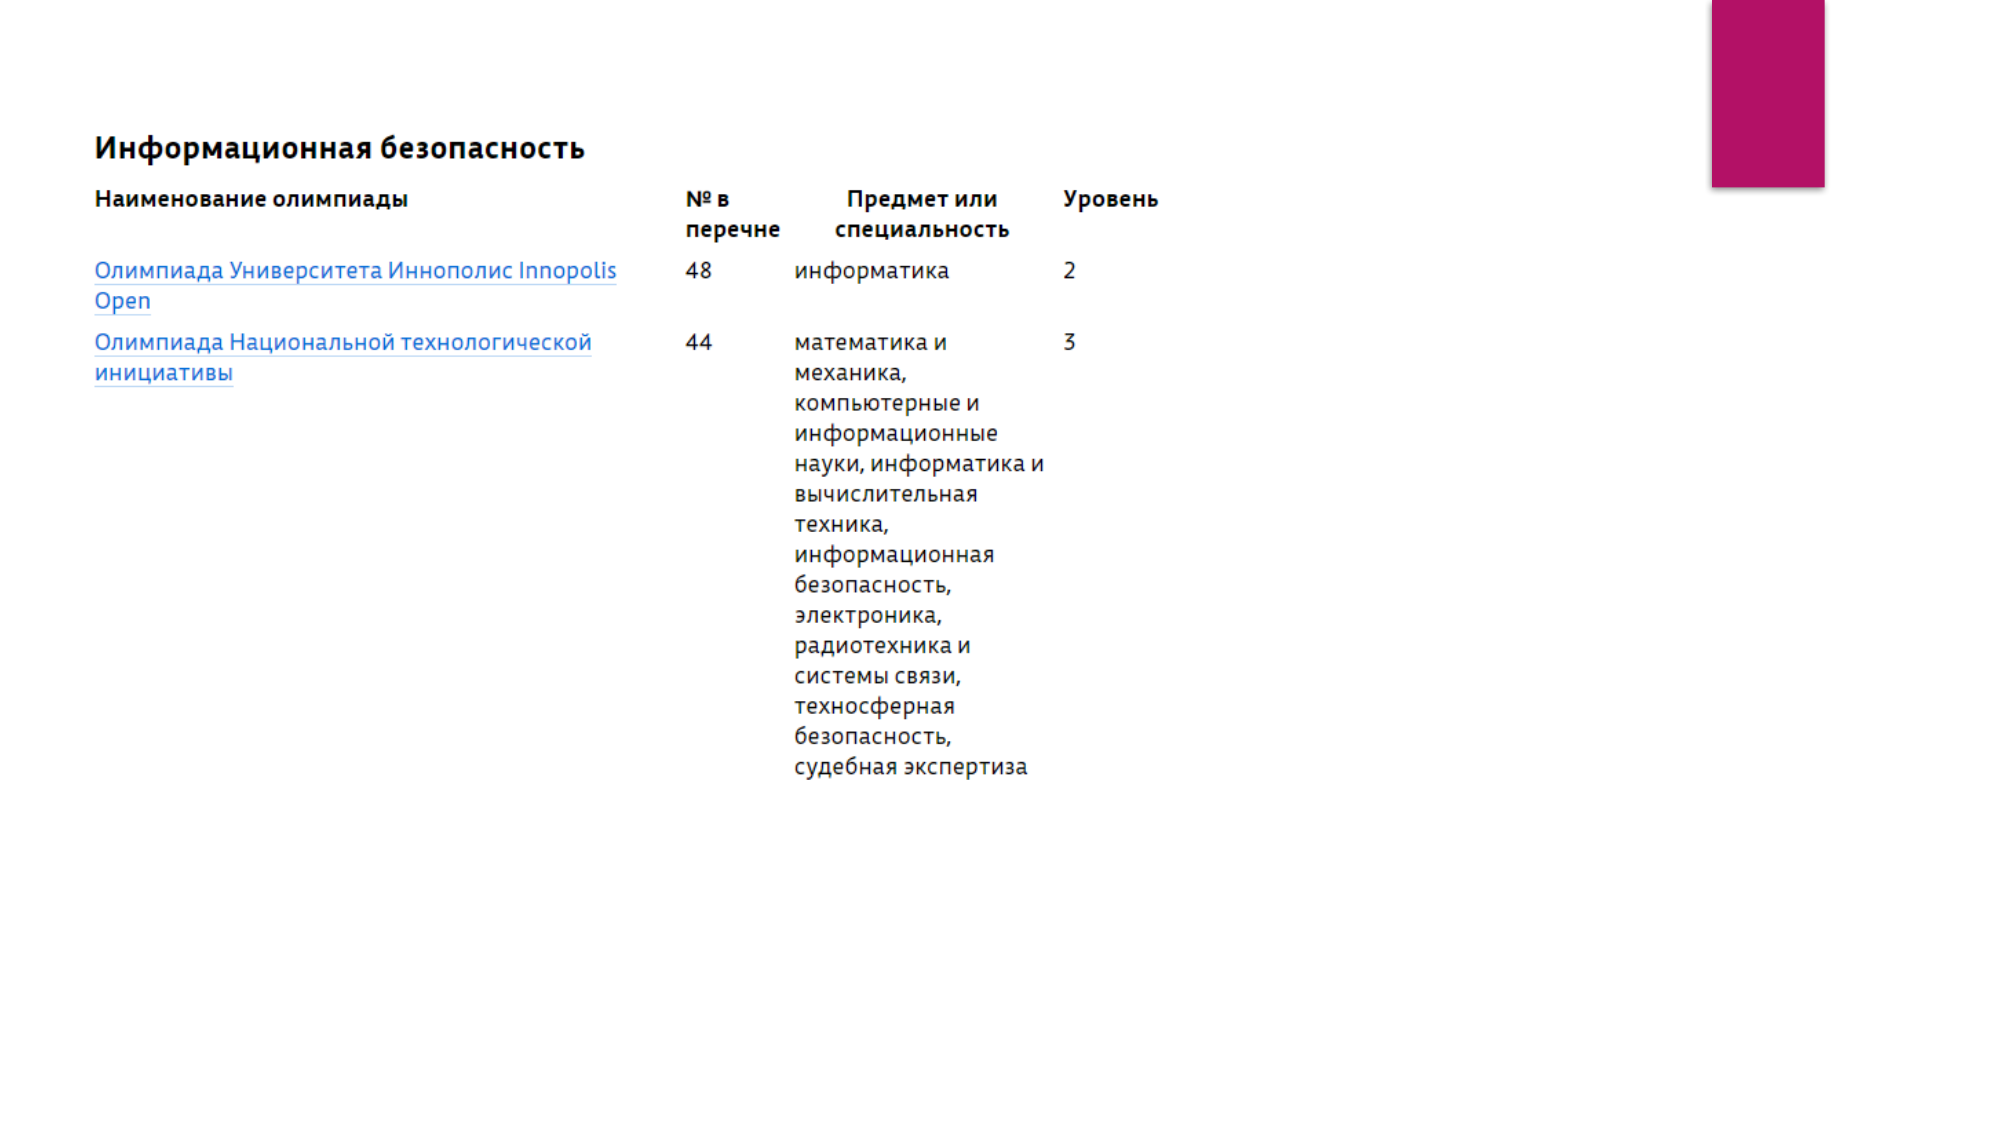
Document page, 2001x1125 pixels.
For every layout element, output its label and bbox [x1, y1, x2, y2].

picture [78, 121, 1186, 796]
